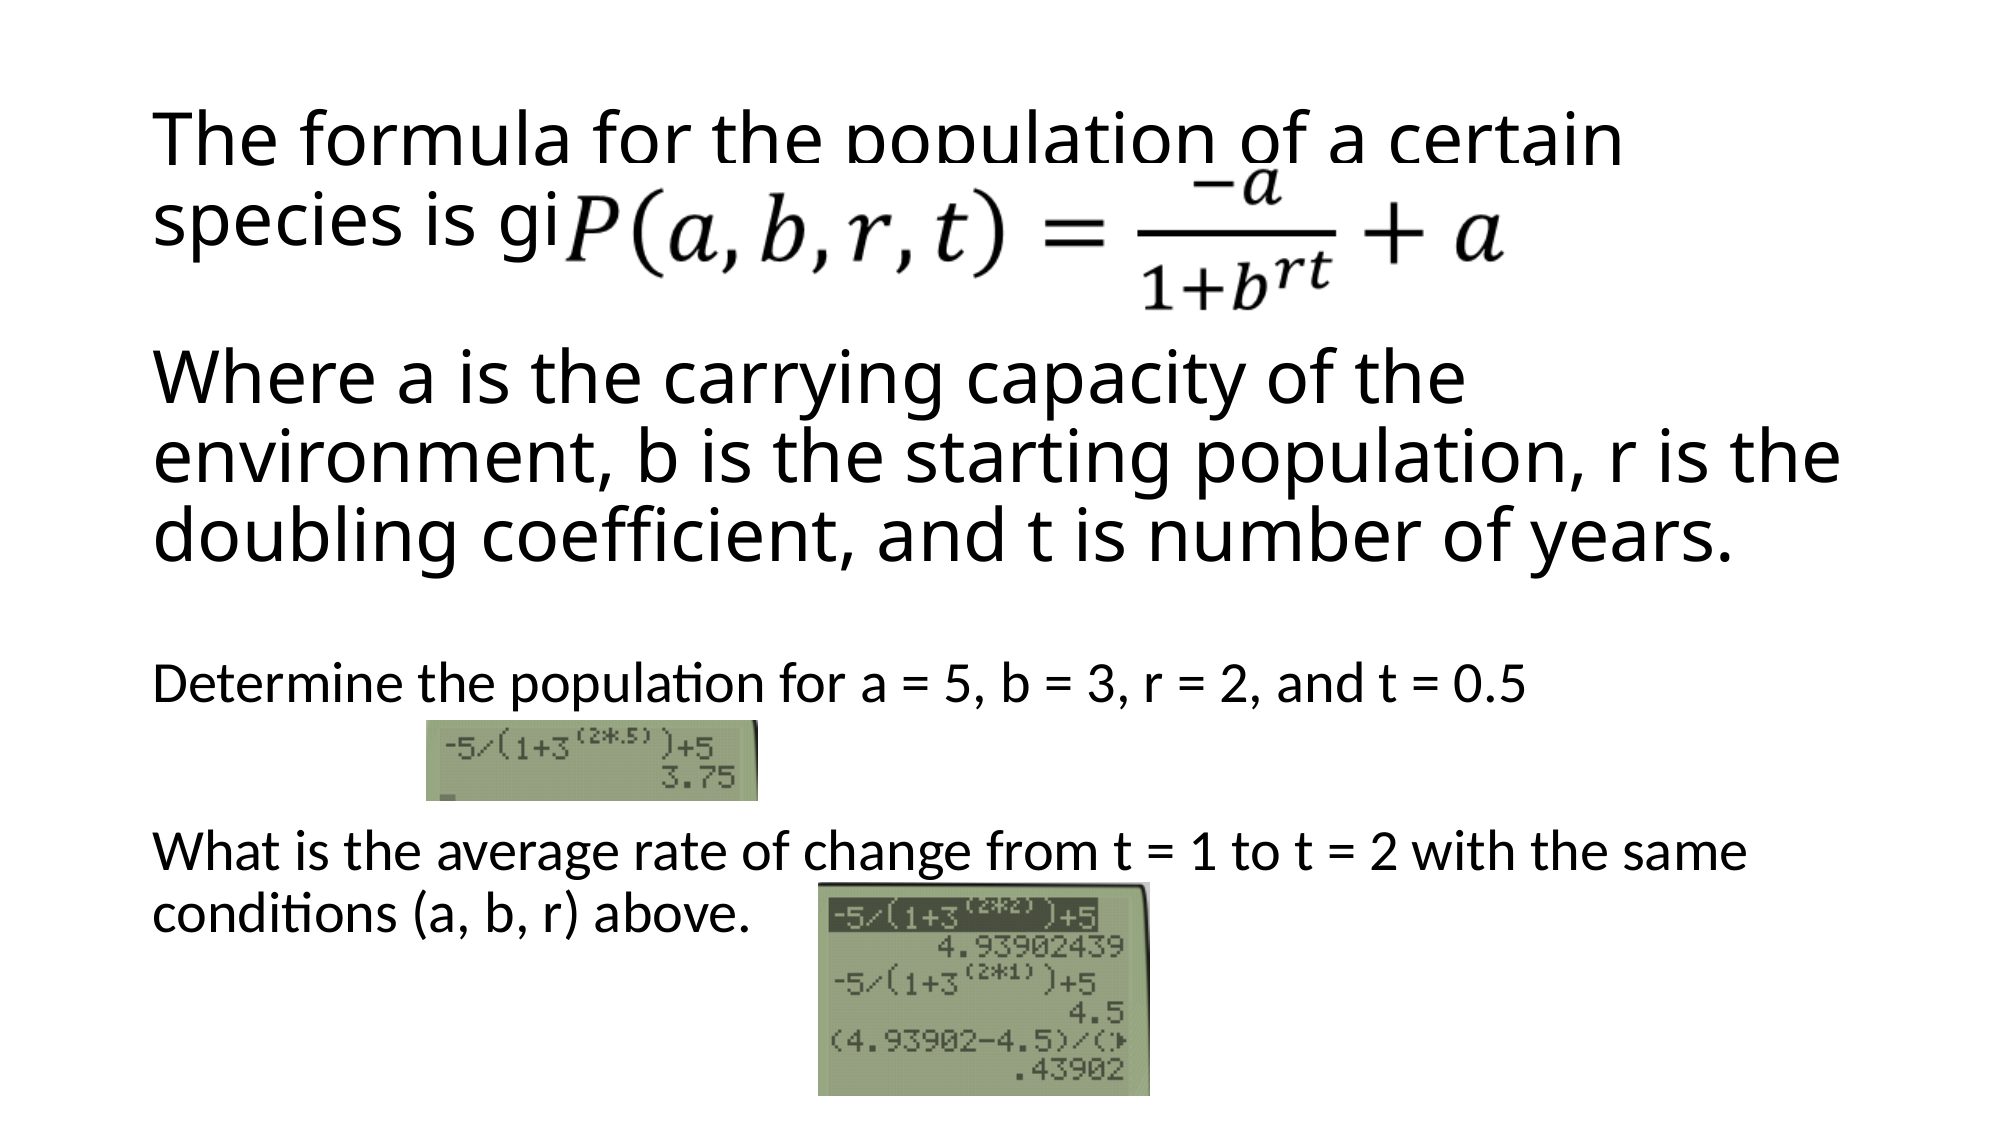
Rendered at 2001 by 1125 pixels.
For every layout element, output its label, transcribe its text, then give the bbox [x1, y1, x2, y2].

picture [817, 882, 1150, 1096]
picture [559, 163, 1535, 341]
picture [426, 720, 758, 801]
title The formula for the population of a certain species is given by: Where a is the carrying capacity of the environment, b is the starting population, r is the doubling coefficient, and t is number of years. [137, 59, 1863, 621]
list Determine the population for a = 5, b = 3, r = 2, and t = 0.5 What is the average rate of change from t = 1 to t = 2 with the same conditions (a, b, r) above. [137, 644, 1863, 1014]
